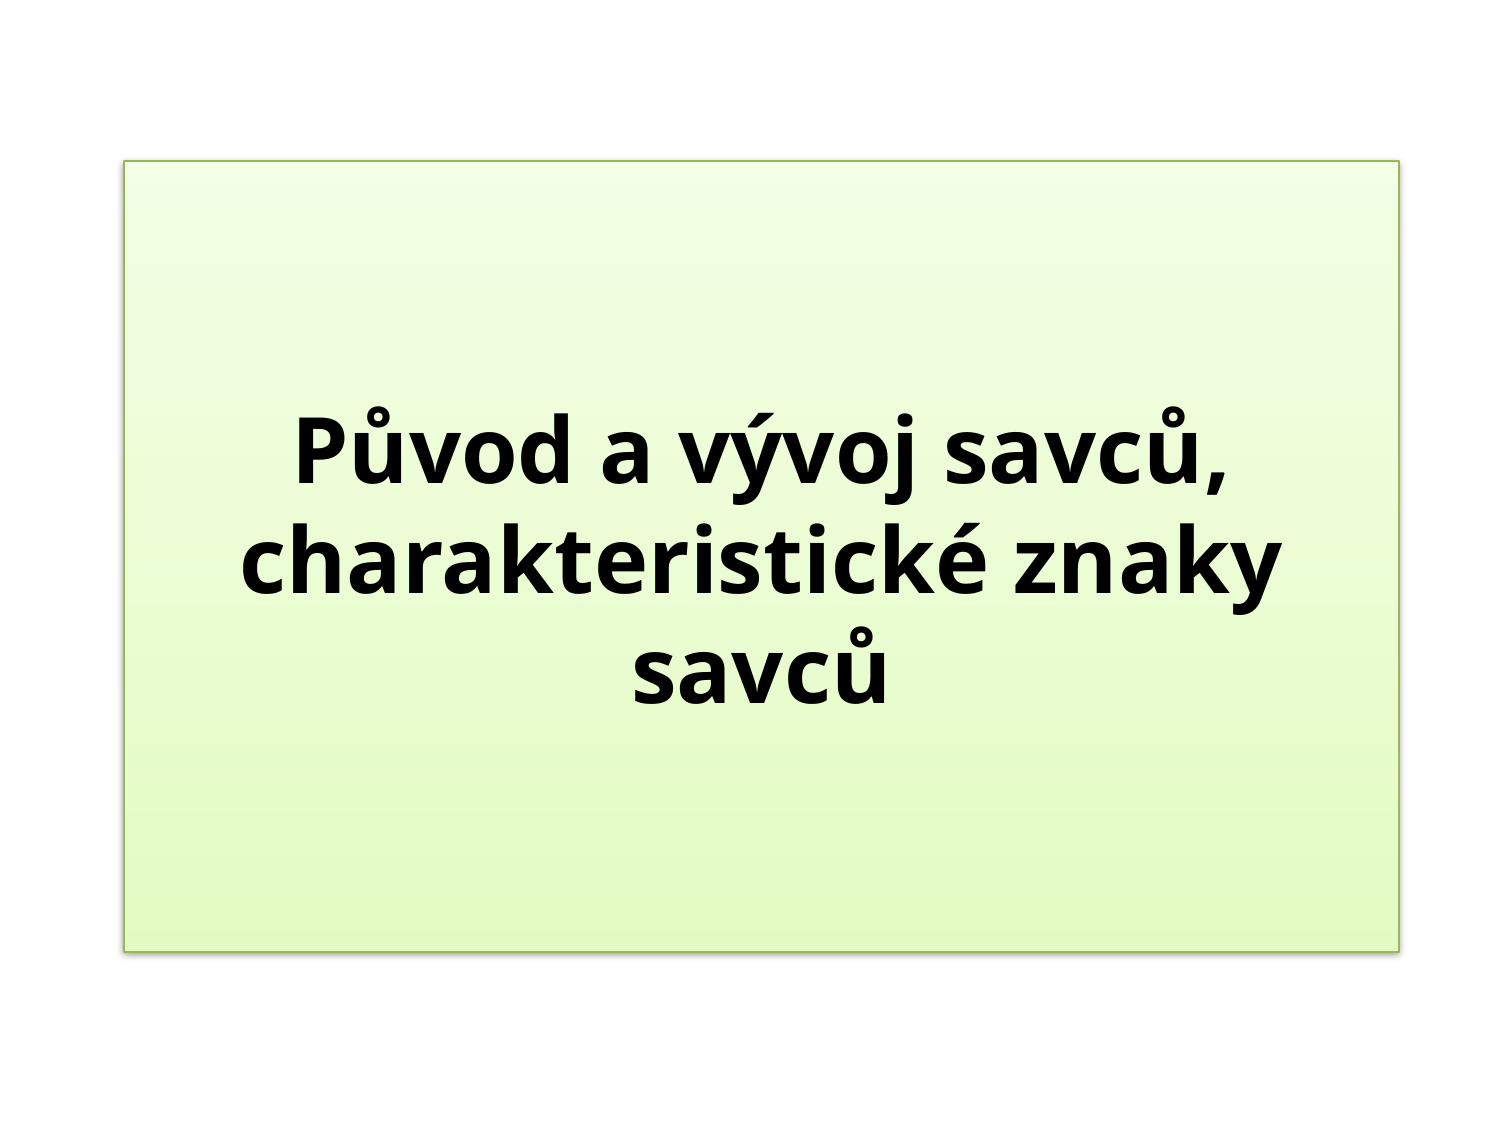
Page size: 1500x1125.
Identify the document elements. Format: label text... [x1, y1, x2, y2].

title Původ a vývoj savců, charakteristické znaky savců [123, 160, 1400, 953]
